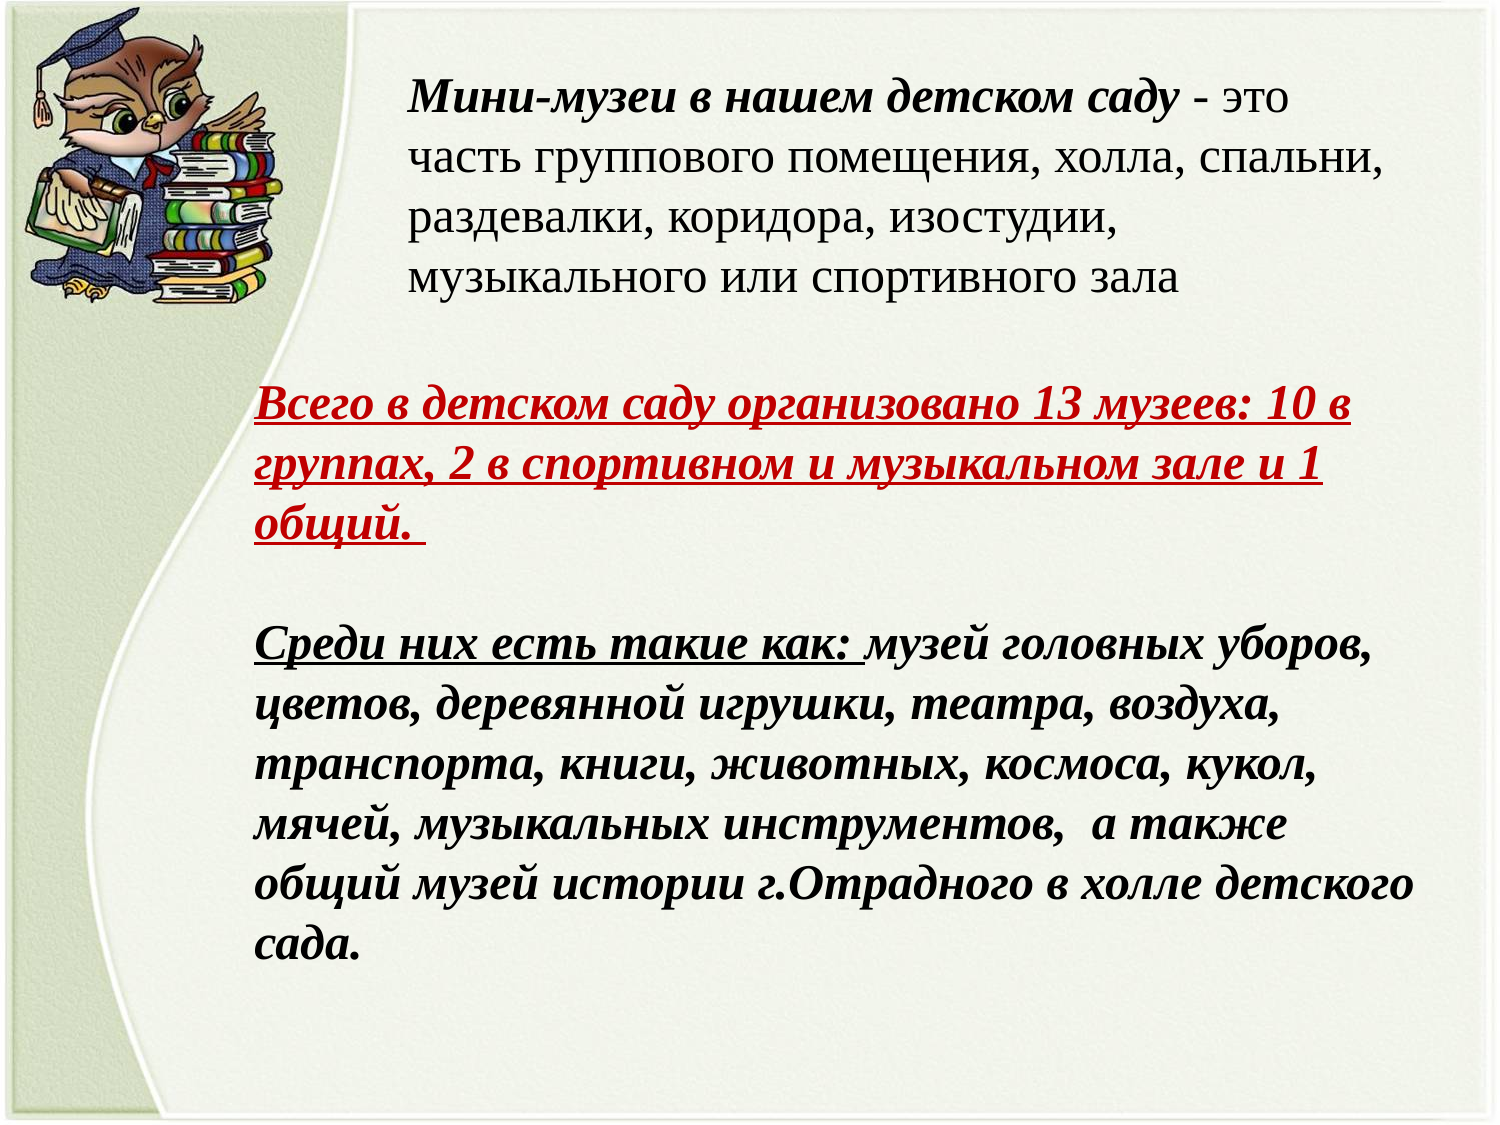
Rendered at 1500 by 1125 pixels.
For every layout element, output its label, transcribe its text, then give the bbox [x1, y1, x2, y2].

list Всего в детском саду организовано 13 музеев: 10 в группах, 2 в спортивном и музыкальном зале и 1 общий. Среди них есть такие как: музей головных уборов, цветов, деревянной игрушки, театра, воздуха, транспорта, книги, животных, космоса, кукол, мячей, музыкальных инструментов, а также общий музей истории г.Отрадного в холле детского сада. [182, 361, 1460, 1006]
list Мини-музеи в нашем детском саду - это часть группового помещения, холла, спальни, раздевалки, коридора, изостудии, музыкального или спортивного зала [336, 54, 1424, 315]
picture [0, 0, 1500, 1125]
